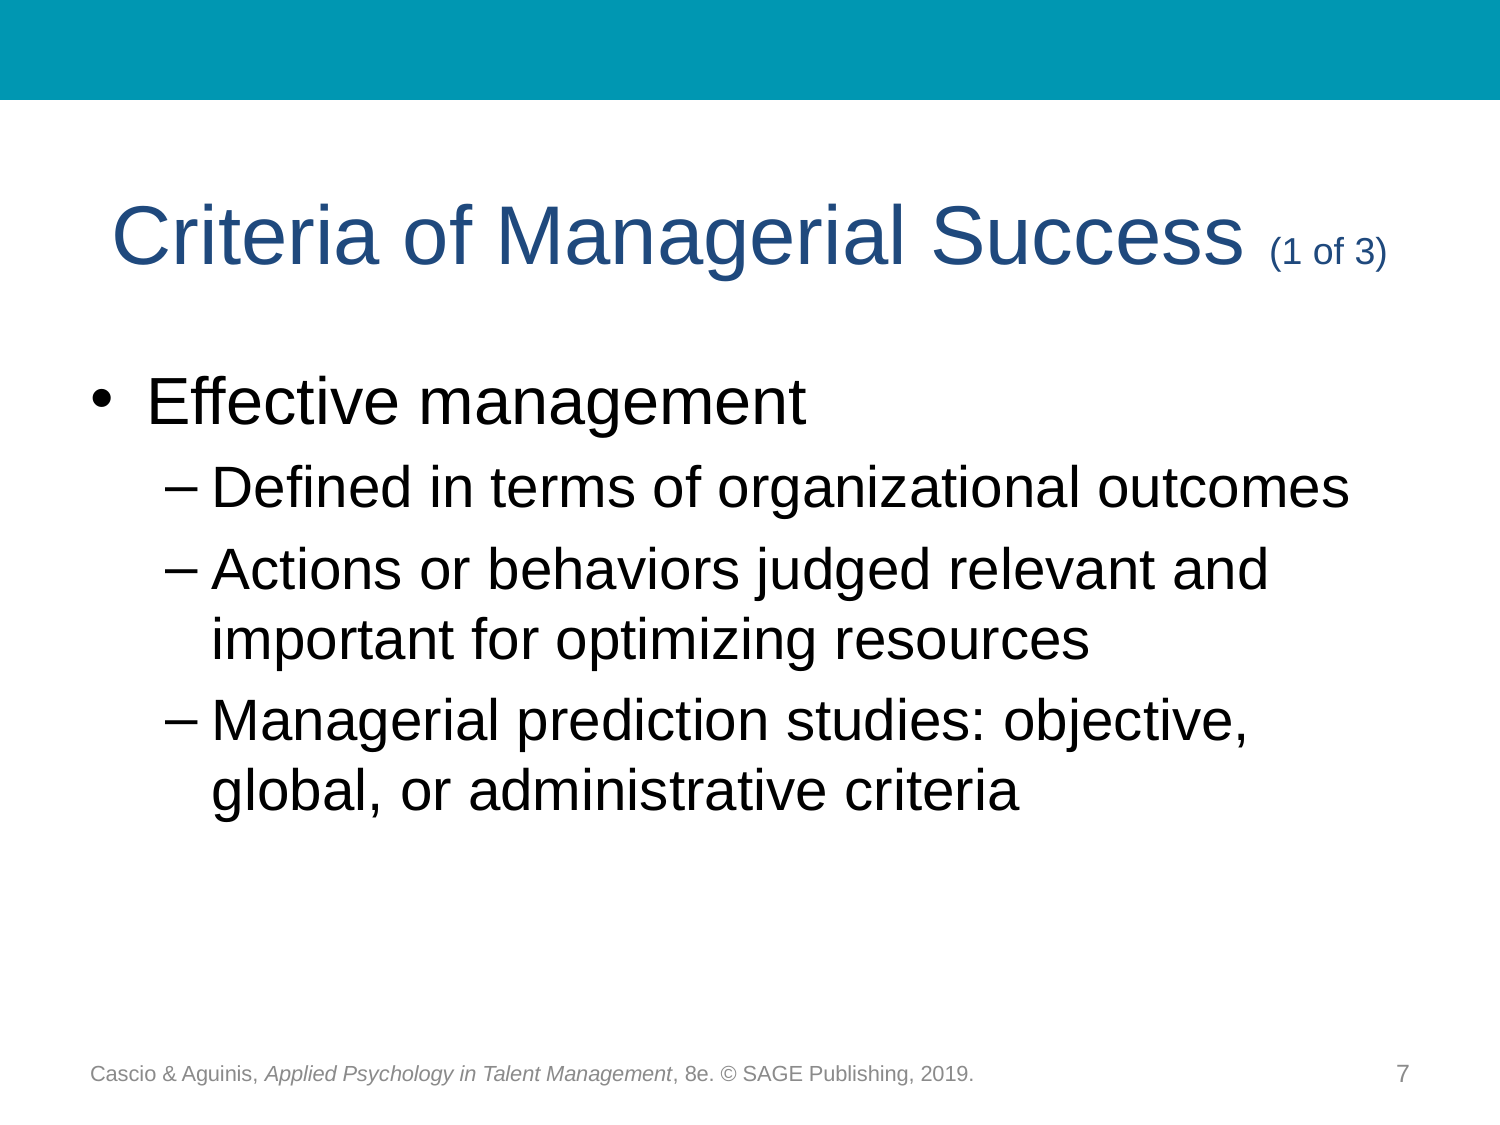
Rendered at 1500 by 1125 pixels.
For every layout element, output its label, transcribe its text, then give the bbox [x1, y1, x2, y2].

slide_number 7 [1350, 1042, 1425, 1103]
title Criteria of Managerial Success (1 of 3) [75, 137, 1425, 325]
footer Cascio & Aguinis, Applied Psychology in Talent Management, 8e. © SAGE Publishing, 2019. [75, 1042, 1313, 1103]
list Effective management Defined in terms of organizational outcomes Actions or behaviors judged relevant and important for optimizing resources Managerial prediction studies: objective, global, or administrative criteria [75, 350, 1425, 1005]
